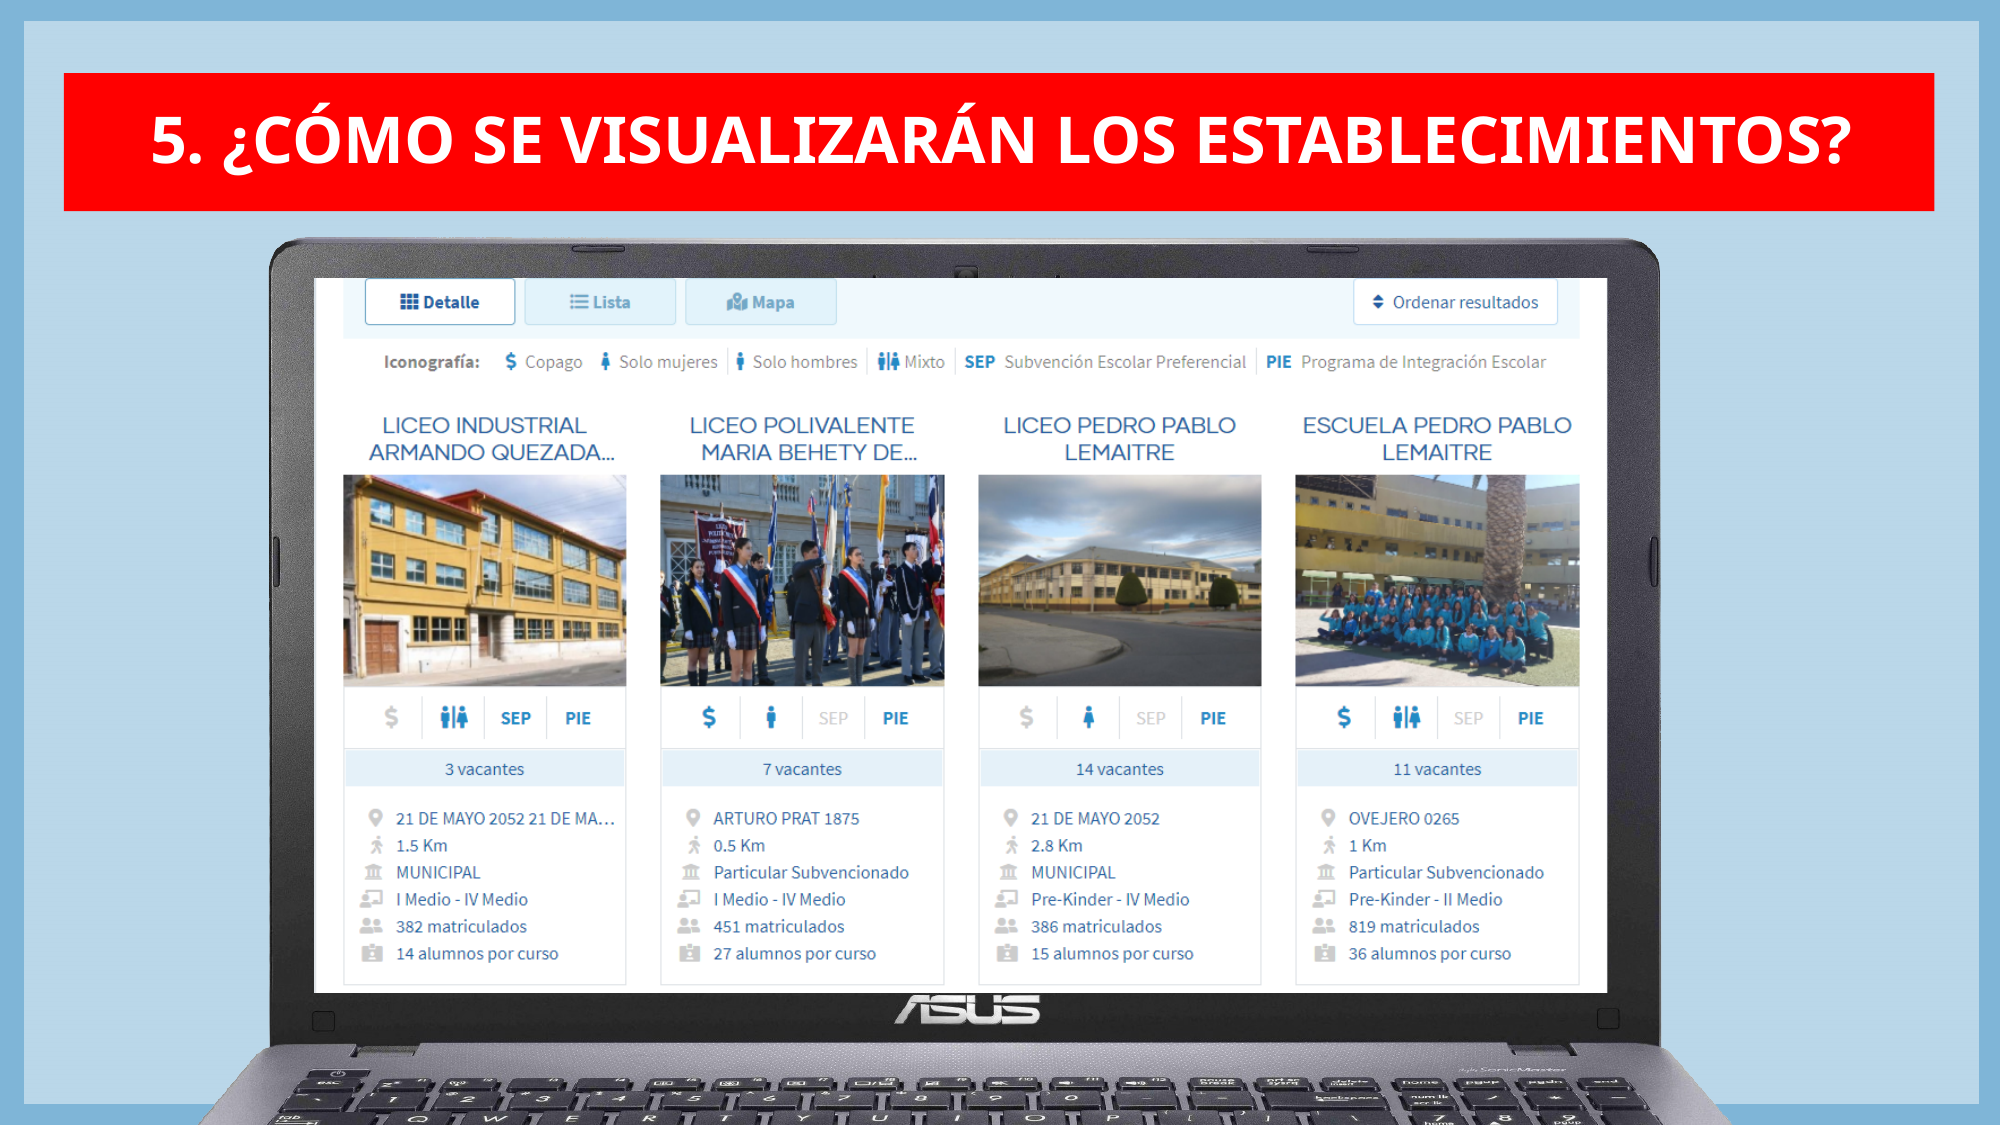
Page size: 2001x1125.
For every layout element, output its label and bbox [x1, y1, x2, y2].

picture [0, 3, 1997, 1125]
text_box [2, 0, 2000, 1125]
